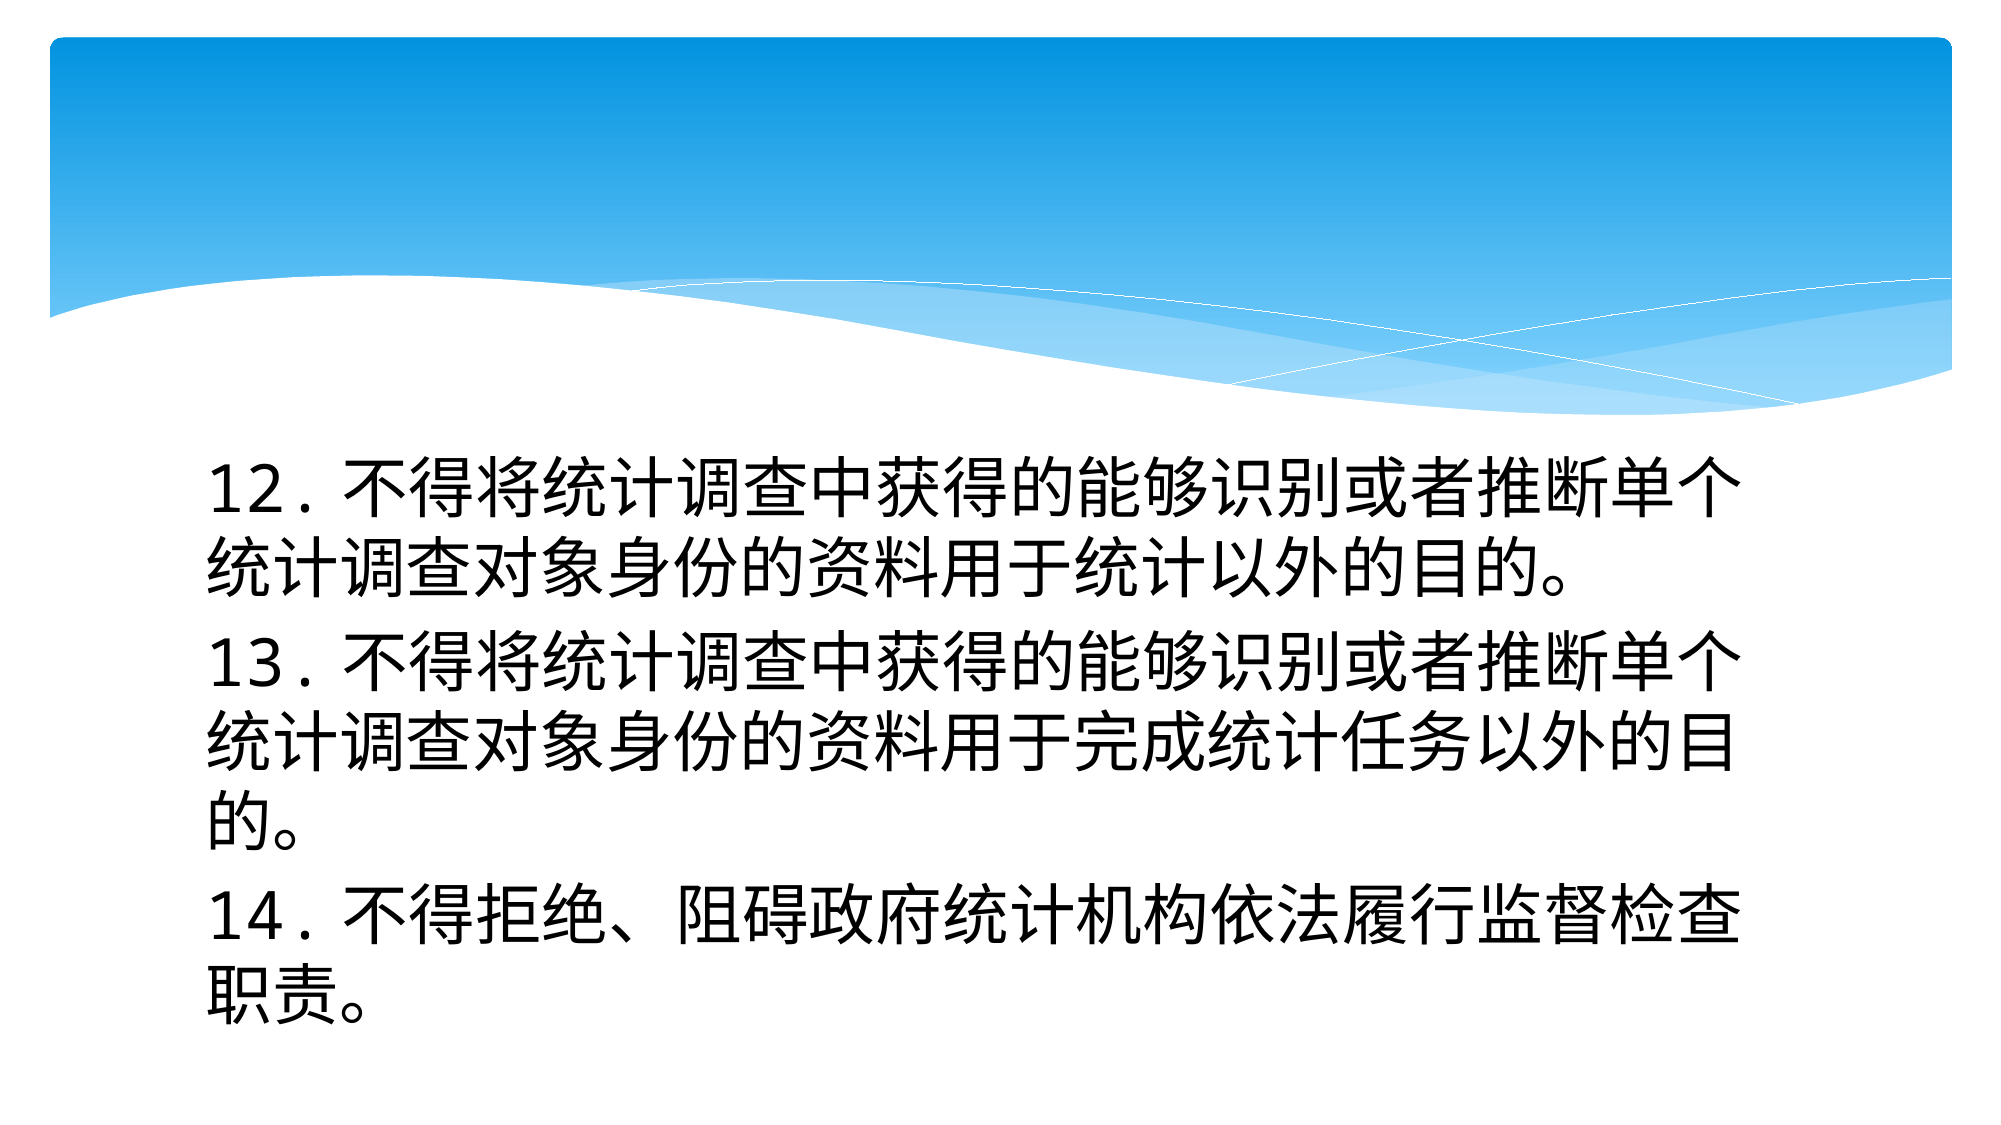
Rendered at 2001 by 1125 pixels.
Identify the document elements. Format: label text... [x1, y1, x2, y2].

list 12.不得将统计调查中获得的能够识别或者推断单个统计调查对象身份的资料用于统计以外的目的。 13.不得将统计调查中获得的能够识别或者推断单个统计调查对象身份的资料用于完成统计任务以外的目的。 14.不得拒绝、阻碍政府统计机构依法履行监督检查职责。 [190, 438, 1812, 1006]
